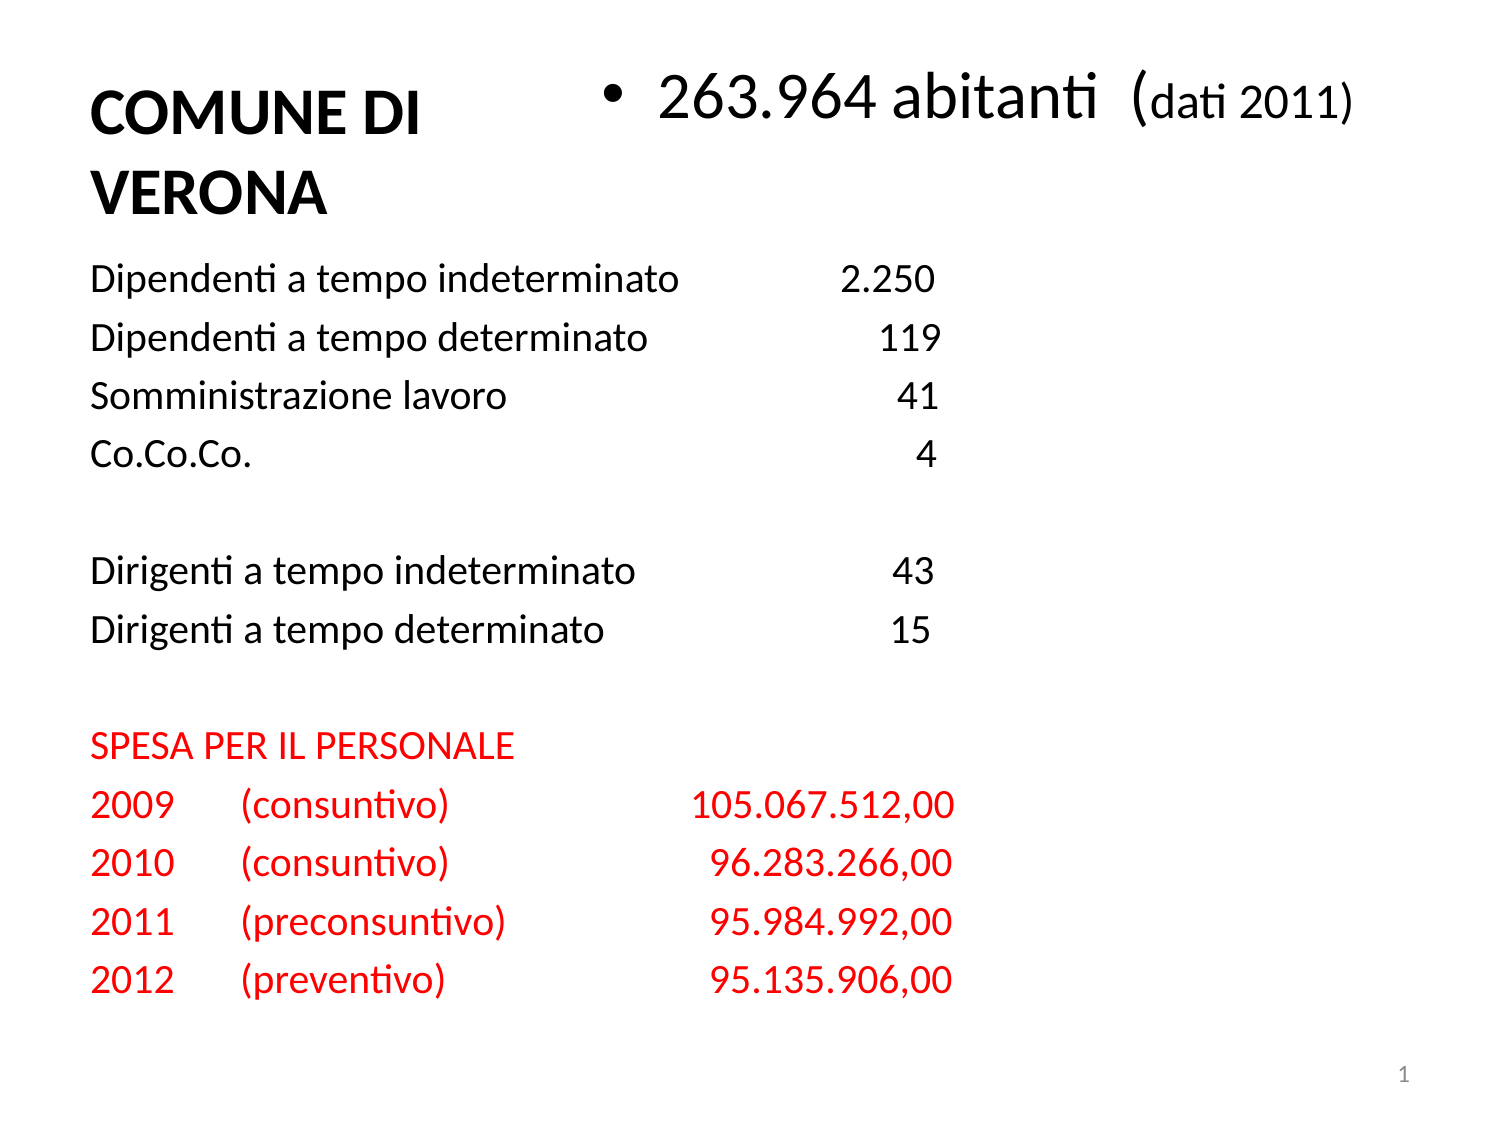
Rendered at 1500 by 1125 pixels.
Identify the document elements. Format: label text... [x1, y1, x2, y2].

title COMUNE DI VERONA [75, 44, 569, 236]
list Dipendenti a tempo indeterminato 2.250 Dipendenti a tempo determinato 119 Somministrazione lavoro 41 Co.Co.Co. 4 Dirigenti a tempo indeterminato 43 Dirigenti a tempo determinato 15 SPESA PER IL PERSONALE 2009 (consuntivo) 105.067.512,00 2010 (consuntivo) 96.283.266,00 2011 (preconsuntivo) 95.984.992,00 2012 (preventivo) 95.135.906,00 [75, 243, 1412, 1047]
list 263.964 abitanti (dati 2011) [586, 44, 1425, 1005]
slide_number 1 [1074, 1042, 1425, 1103]
